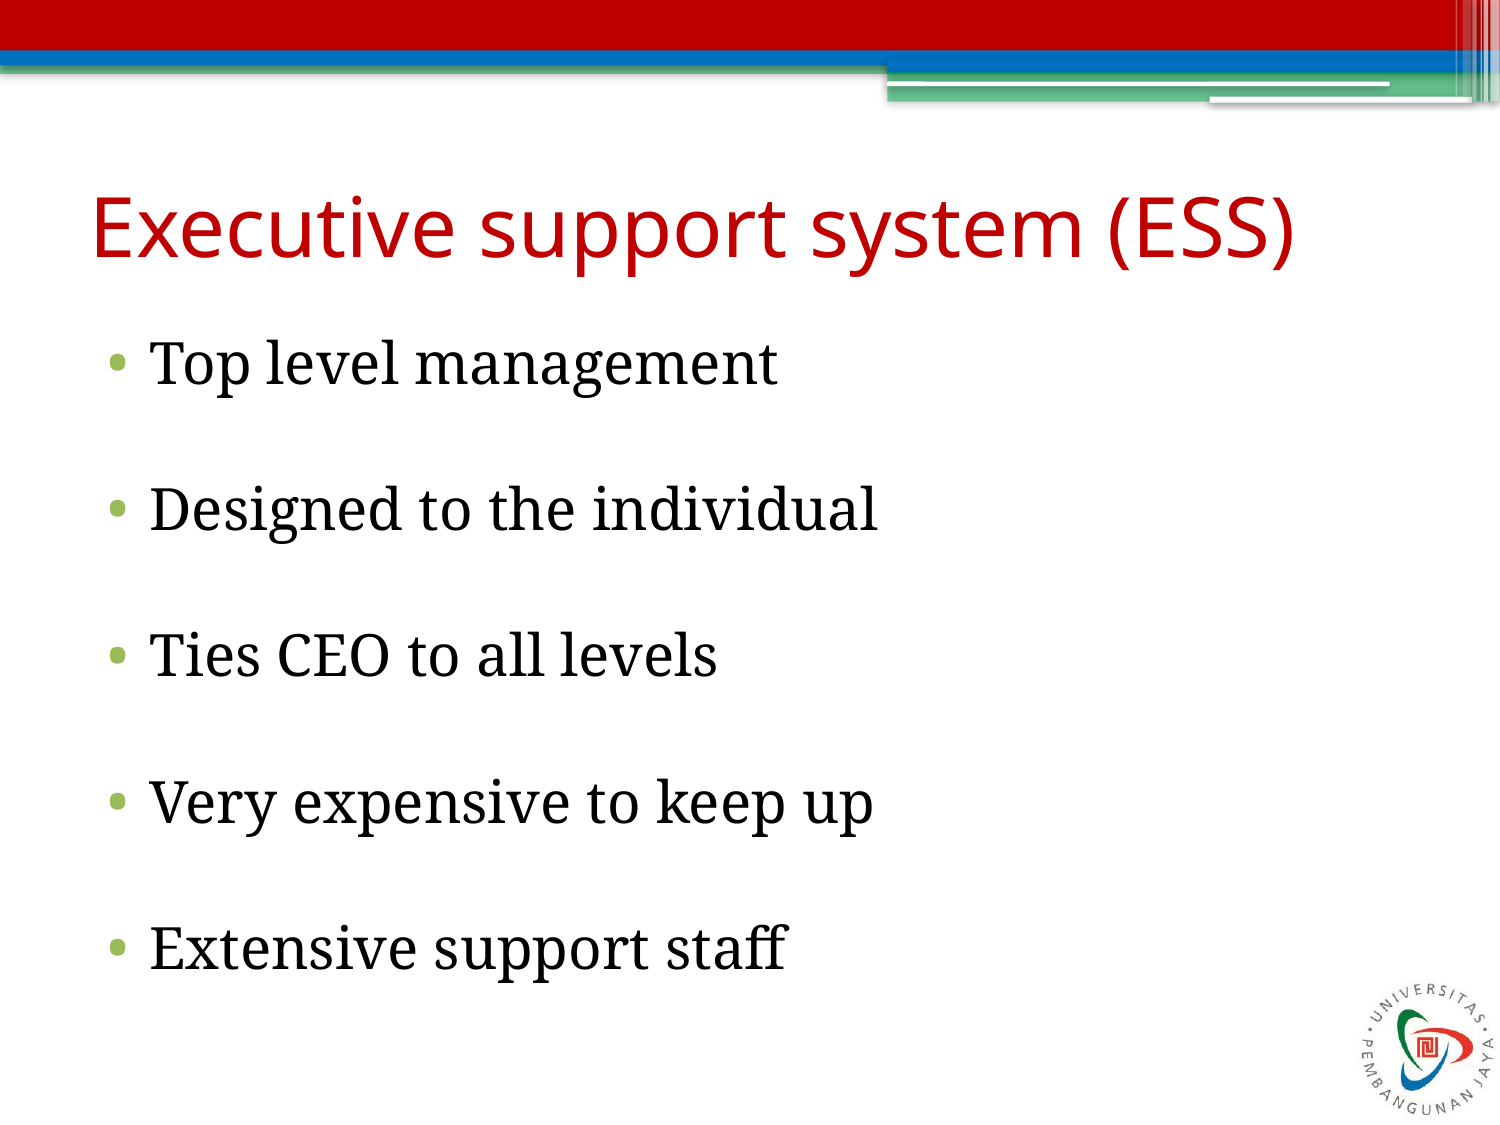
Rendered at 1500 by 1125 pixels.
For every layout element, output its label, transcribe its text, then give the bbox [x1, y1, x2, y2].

list Top level management Designed to the individual Ties CEO to all levels Very expensive to keep up Extensive support staff [75, 318, 1425, 1029]
picture [1352, 975, 1500, 1125]
title Executive support system (ESS) [75, 137, 1425, 313]
